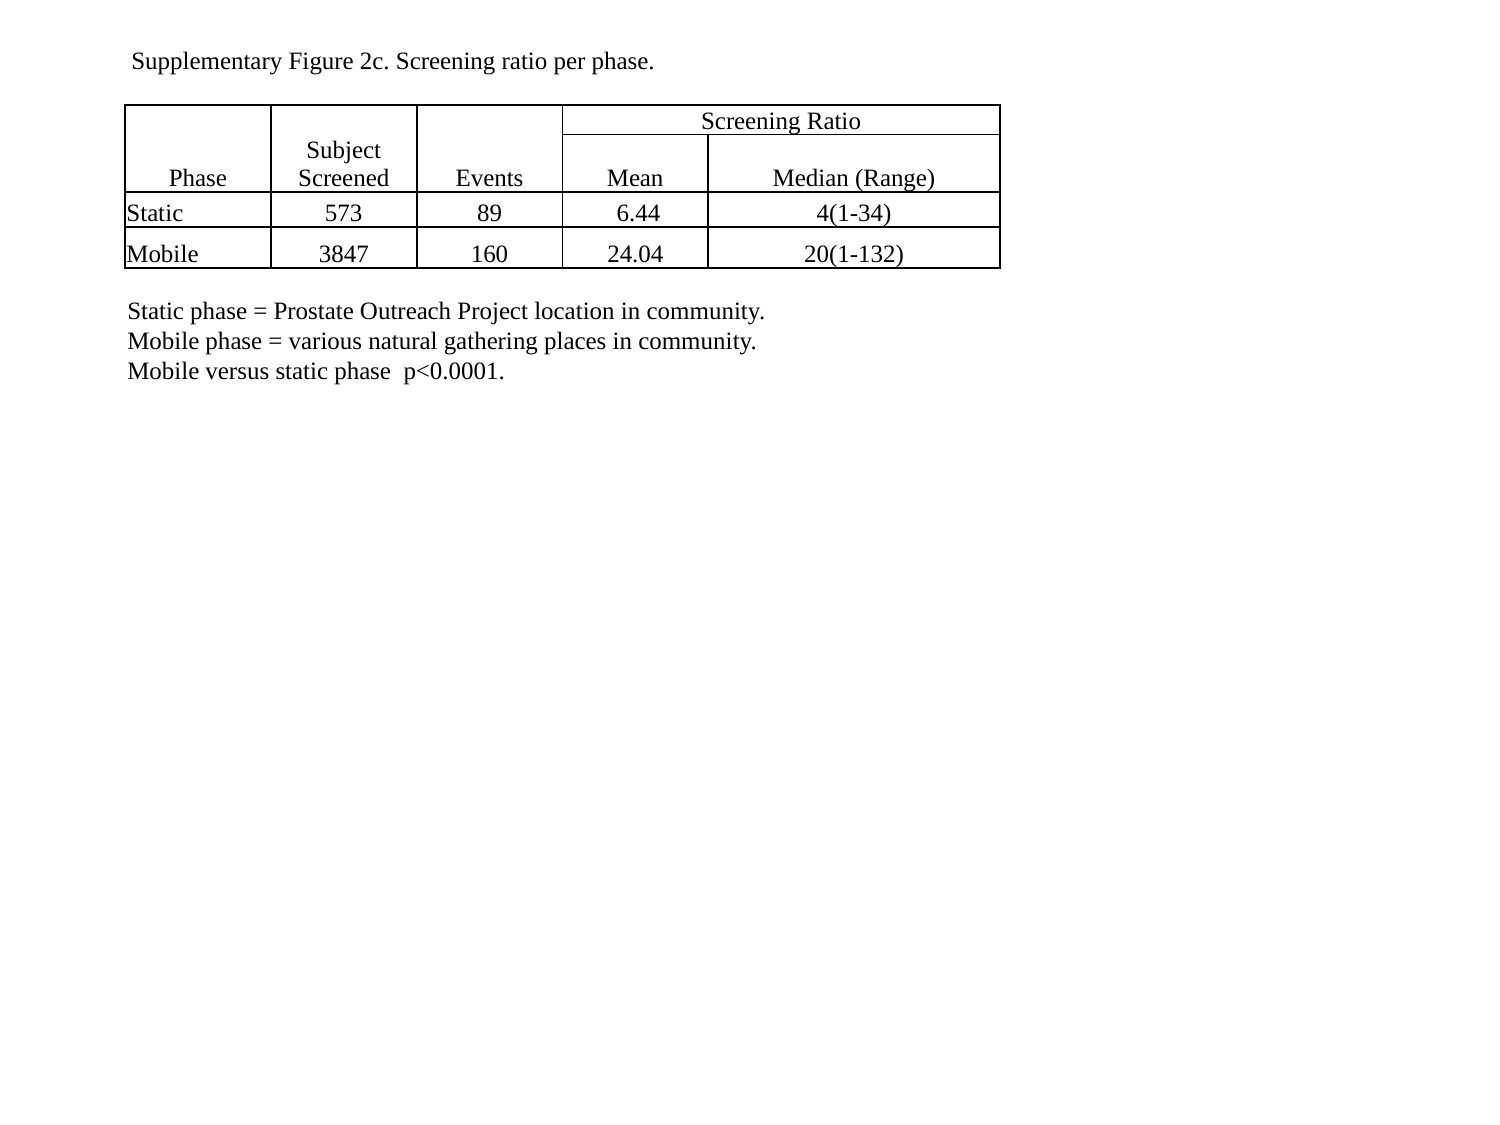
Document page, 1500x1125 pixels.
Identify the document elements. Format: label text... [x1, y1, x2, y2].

table_cell 20(1-132) [709, 228, 999, 267]
table_cell 573 [272, 193, 416, 226]
table_header [126, 106, 270, 135]
table_cell Mean [563, 135, 707, 191]
table_cell 160 [418, 228, 562, 267]
table_header [272, 106, 416, 135]
table_cell 4(1-34) [709, 193, 999, 226]
table_cell 3847 [272, 228, 416, 267]
table_cell Static [126, 193, 270, 226]
table_cell 24.04 [563, 228, 707, 267]
table_header [418, 106, 562, 135]
table_cell 89 [418, 193, 562, 226]
table_cell Events [418, 135, 562, 191]
table_cell Subject Screened [272, 135, 416, 191]
text_box Static phase = Prostate Outreach Project location in community. Mobile phase = various natural gathering places in community. Mobile versus static phase p<0.0001. [112, 287, 988, 393]
table_cell Phase [126, 135, 270, 191]
table_header Screening Ratio [563, 106, 999, 134]
table_cell 6.44 [563, 193, 707, 226]
text_box Supplementary Figure 2c. Screening ratio per phase. [116, 37, 671, 83]
table_cell Median (Range) [709, 135, 999, 191]
table_cell Mobile [126, 228, 270, 267]
